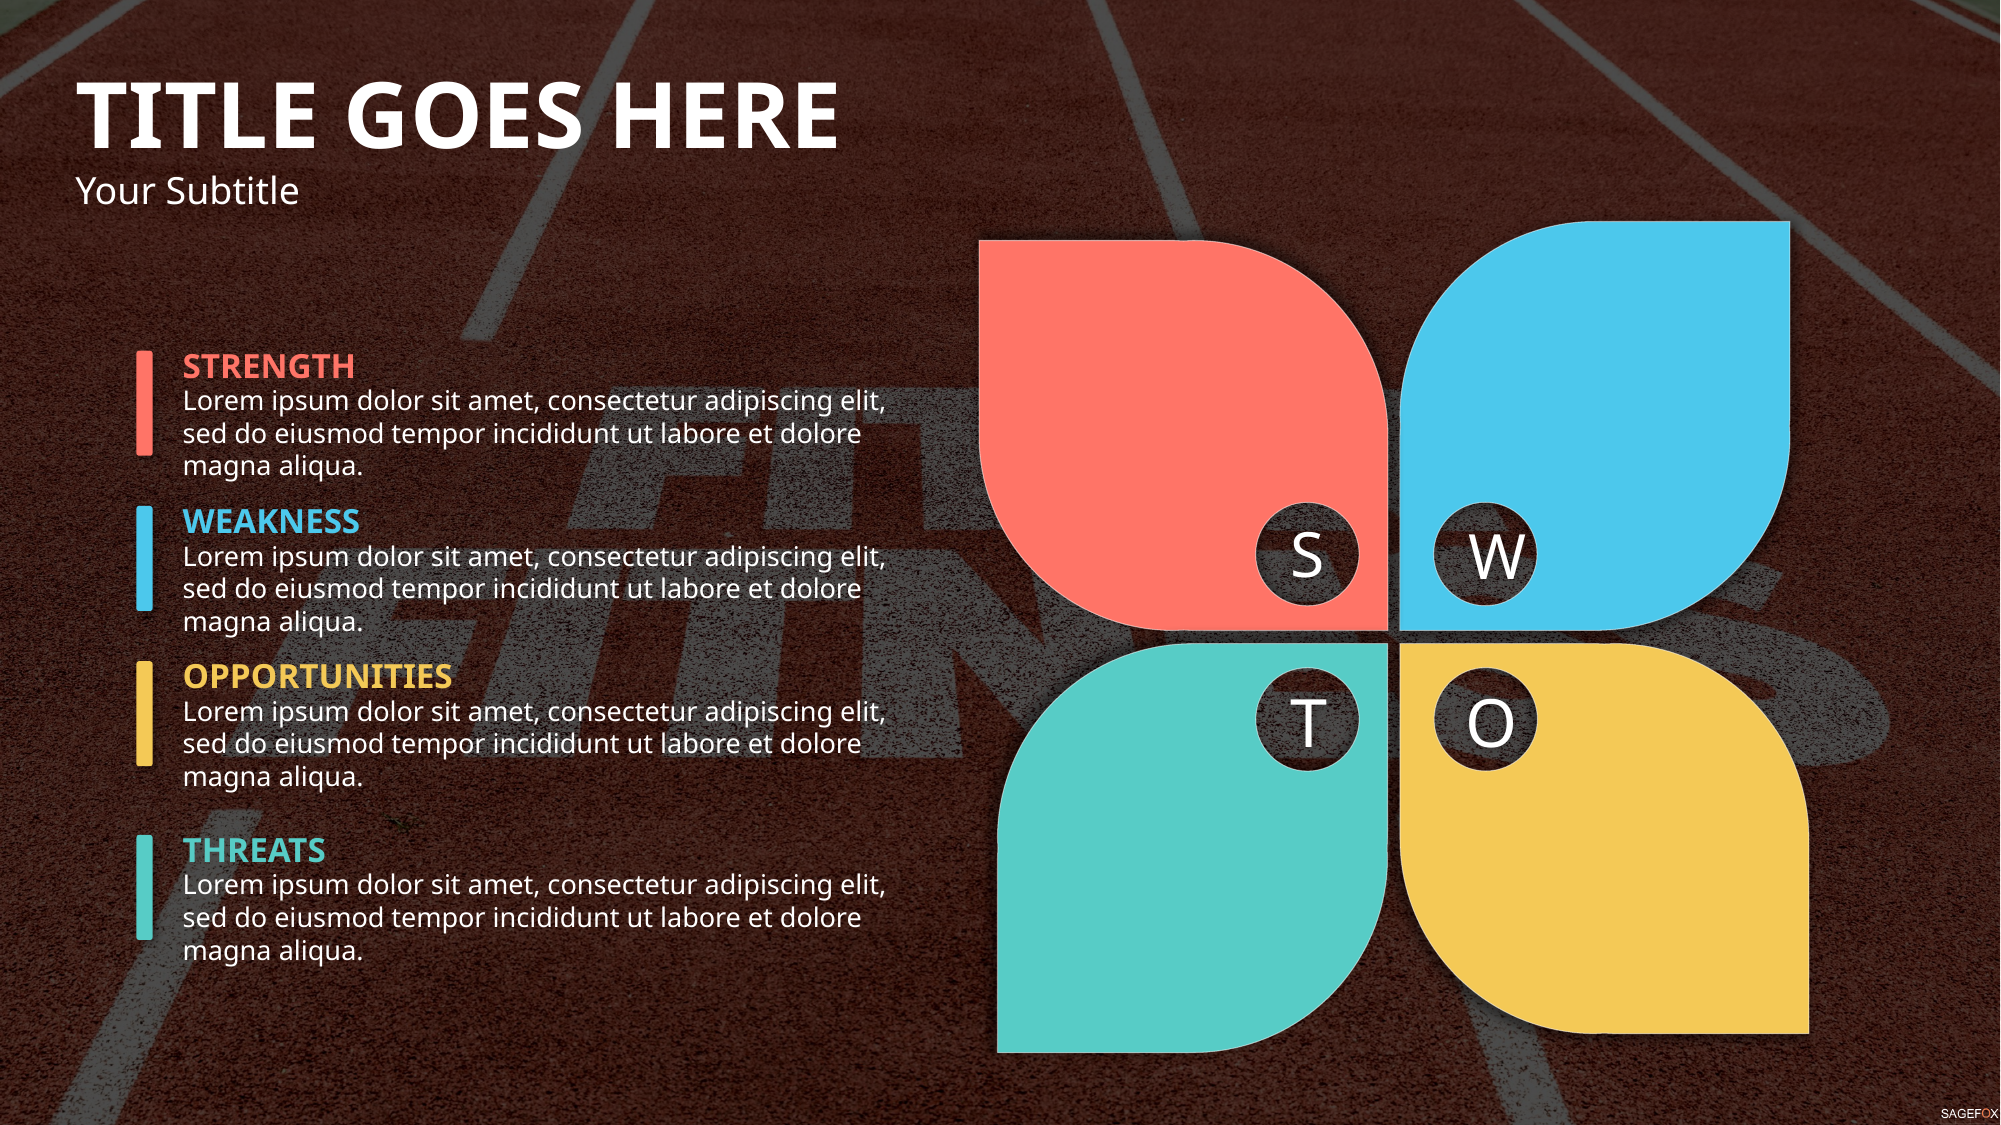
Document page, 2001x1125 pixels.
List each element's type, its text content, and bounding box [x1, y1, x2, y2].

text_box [167, 647, 912, 801]
text_box [135, 833, 154, 941]
picture [0, 0, 2001, 1125]
text_box [996, 642, 1389, 1054]
text_box T [1261, 674, 1354, 767]
text_box W [1439, 508, 1532, 601]
text_box [1400, 220, 1791, 632]
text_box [167, 492, 912, 646]
text_box O [1436, 674, 1529, 767]
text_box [167, 337, 912, 491]
text_box [135, 660, 154, 768]
text_box [1398, 642, 1810, 1035]
text_box [135, 504, 154, 613]
text_box TITLE GOES HERE Your Subtitle [60, 49, 1036, 220]
text_box S [1261, 506, 1354, 599]
text_box [978, 239, 1389, 631]
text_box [167, 821, 912, 975]
text_box [135, 349, 154, 457]
